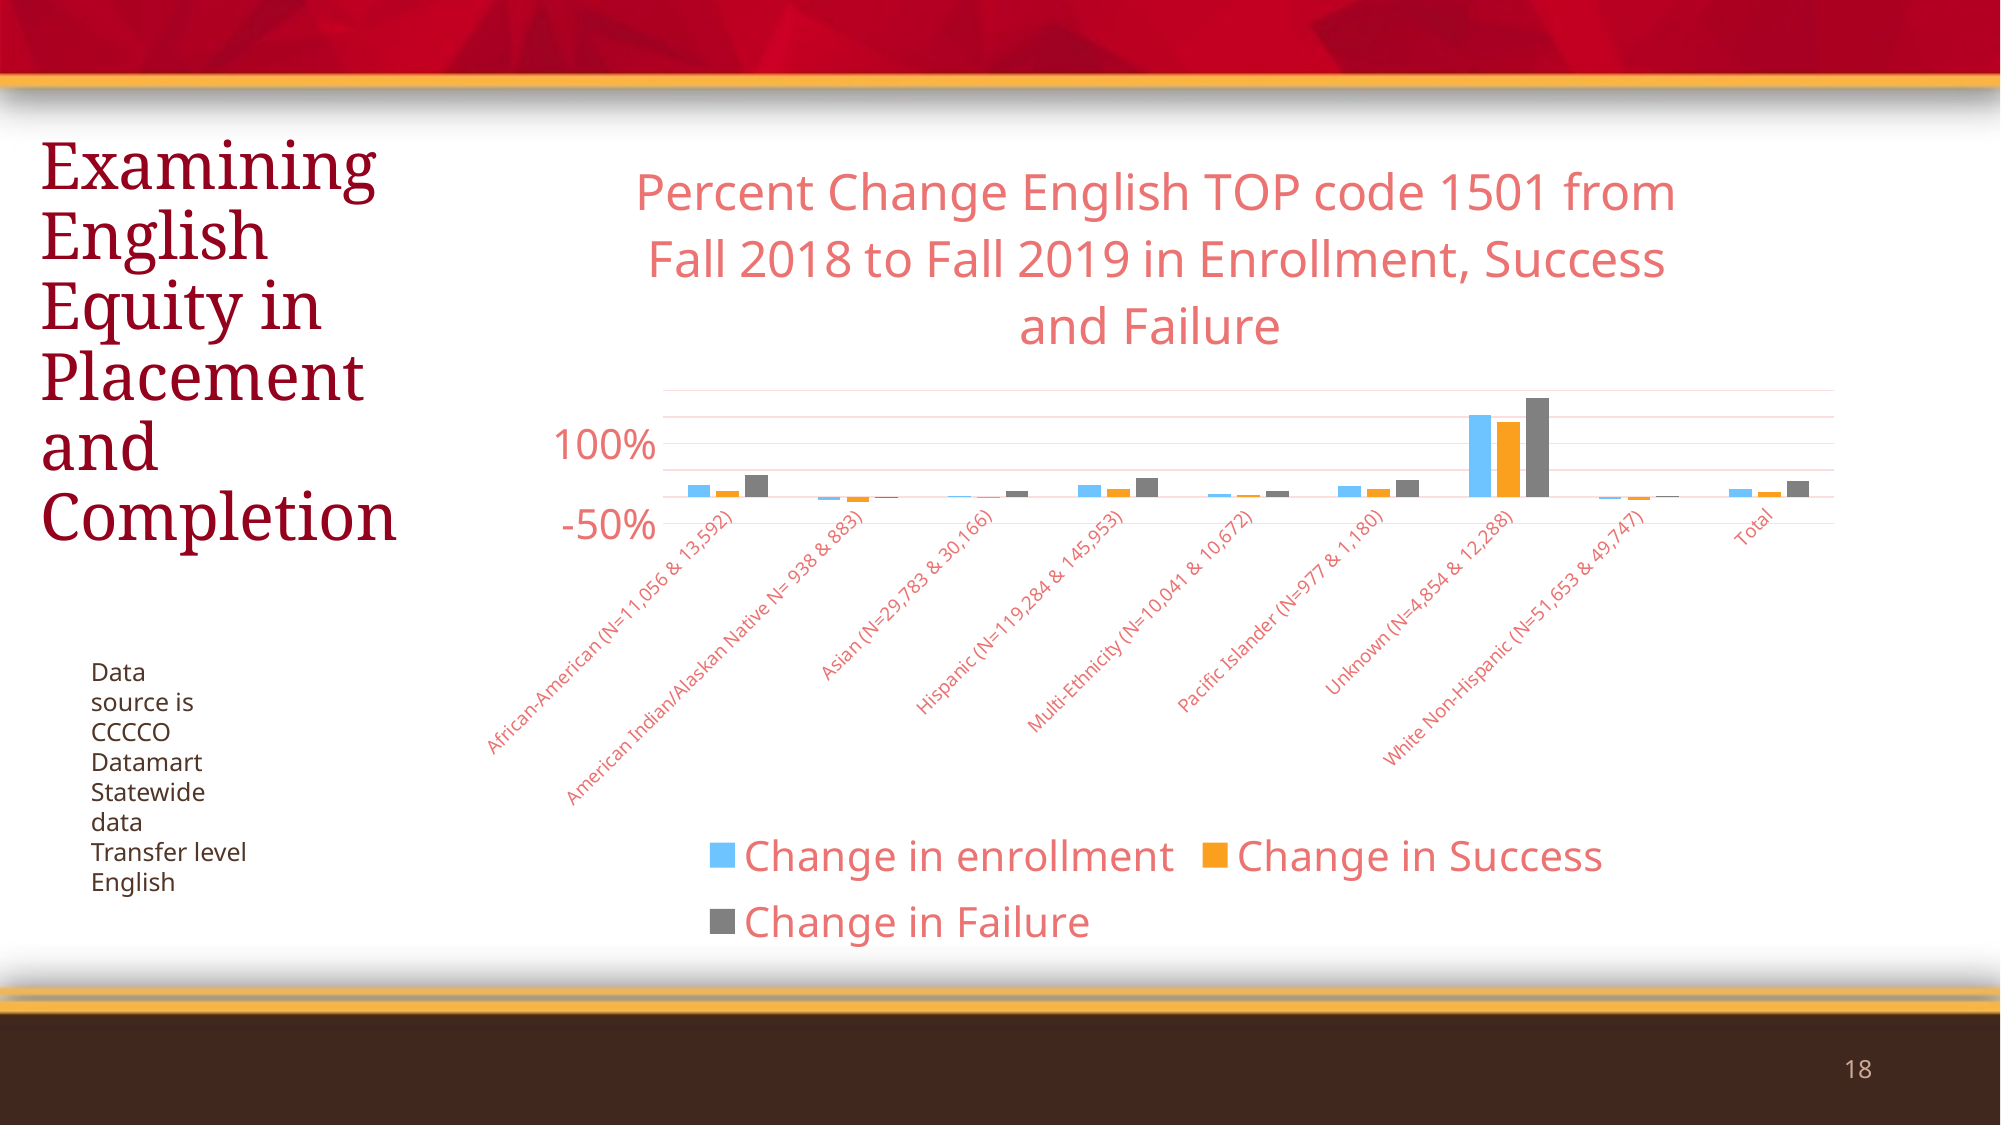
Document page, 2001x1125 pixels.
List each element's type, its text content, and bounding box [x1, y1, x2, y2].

text_box Data source is CCCCO Datamart Statewide data Transfer level English [76, 649, 266, 904]
title Examining English Equity in Placement and Completion [25, 117, 451, 563]
chart [451, 116, 1863, 959]
